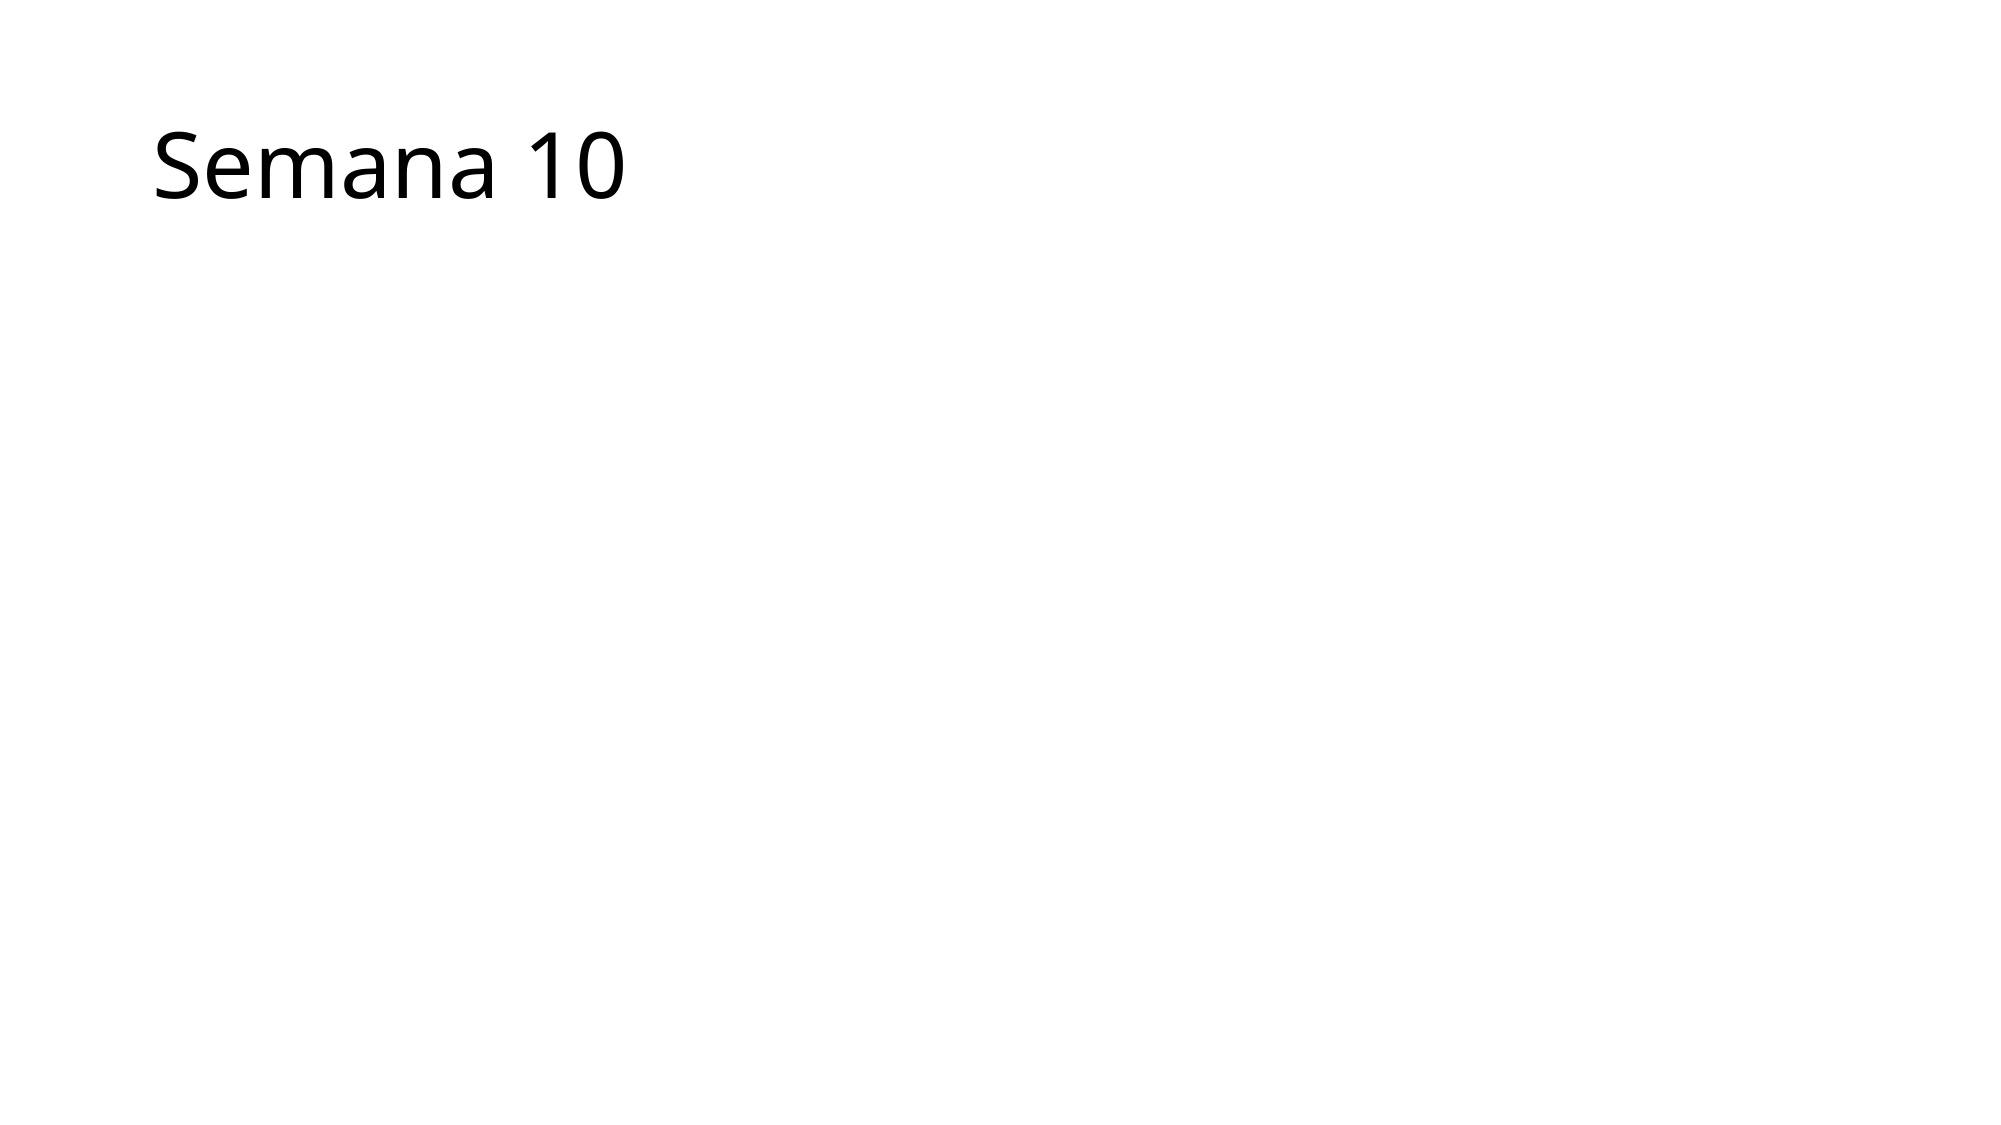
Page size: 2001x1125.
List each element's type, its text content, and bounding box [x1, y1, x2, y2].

title Semana 10 [137, 59, 1863, 278]
